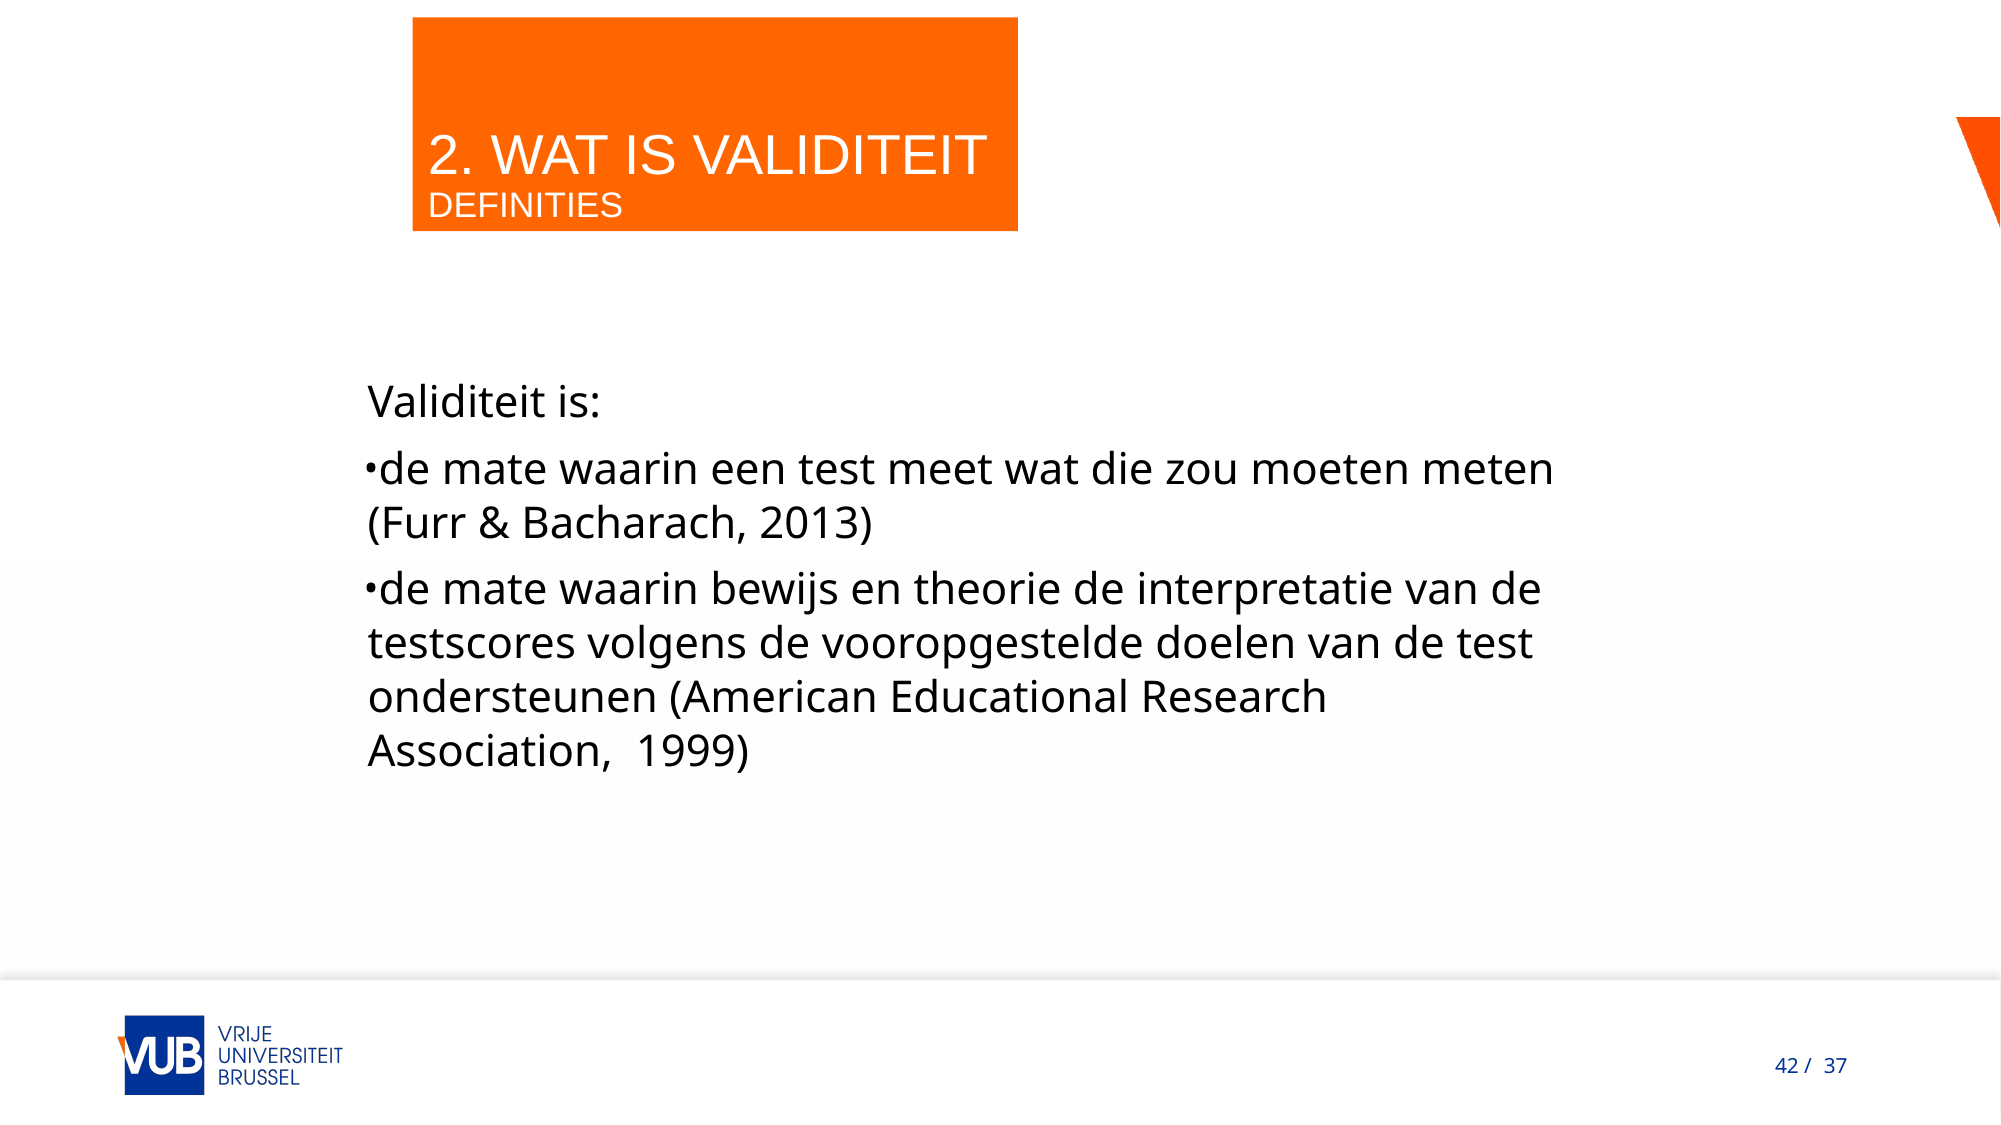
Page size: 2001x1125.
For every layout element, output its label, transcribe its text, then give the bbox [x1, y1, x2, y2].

text_box Validiteit is: de mate waarin een test meet wat die zou moeten meten (Furr & Bacharach, 2013) de mate waarin bewijs en theorie de interpretatie van de testscores volgens de vooropgestelde doelen van de test ondersteunen (American Educational Research Association, 1999) [363, 355, 1576, 776]
picture [110, 1000, 357, 1110]
picture [1956, 117, 2001, 235]
title 2. Wat is validiteit Definities [412, 17, 1018, 232]
slide_number 42 / 37 [1412, 1052, 1863, 1082]
